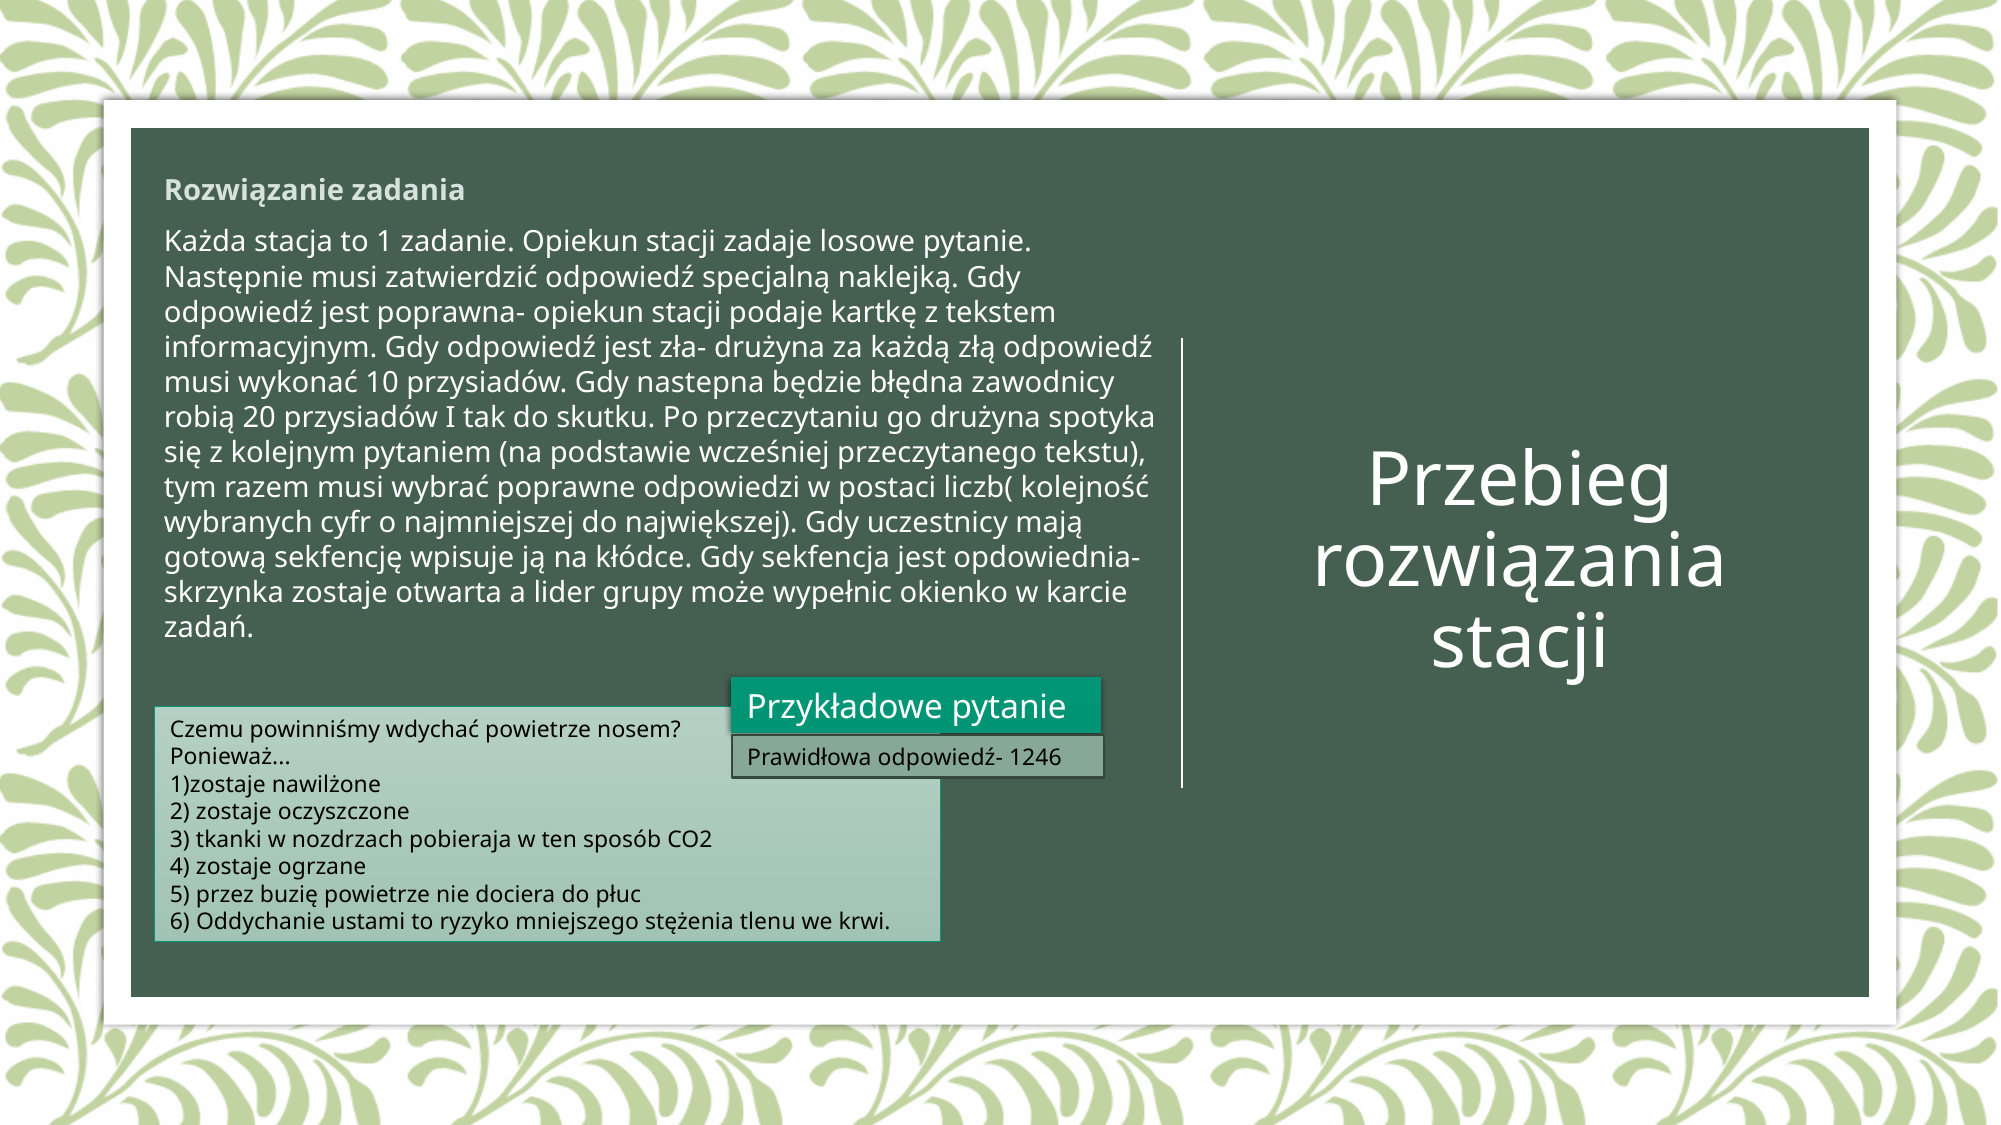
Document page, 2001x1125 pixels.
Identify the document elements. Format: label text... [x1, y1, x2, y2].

title Przebieg rozwiązania stacji [1235, 233, 1805, 892]
text_box [130, 127, 1870, 998]
text_box [0, 0, 2000, 1125]
text_box Czemu powinniśmy wdychać powietrze nosem? Ponieważ... 1)zostaje nawilżone 2) zostaje oczyszczone 3) tkanki w nozdrzach pobieraja w ten sposób CO2 4) zostaje ogrzane 5) przez buzię powietrze nie dociera do płuc 6) Oddychanie ustami to ryzyko mniejszego stężenia tlenu we krwi. [154, 706, 941, 942]
text_box Prawidłowa odpowiedź- 1246 [731, 734, 1105, 779]
text_box [103, 100, 1897, 1025]
text_box Przykładowe pytanie [731, 677, 1101, 733]
list Rozwiązanie zadania Każda stacja to 1 zadanie. Opiekun stacji zadaje losowe pytanie. Następnie musi zatwierdzić odpowiedź specjalną naklejką. Gdy odpowiedź jest poprawna- opiekun stacji podaje kartkę z tekstem informacyjnym. Gdy odpowiedź jest zła- drużyna za każdą złą odpowiedź musi wykonać 10 przysiadów. Gdy nastepna będzie błędna zawodnicy robią 20 przysiadów I tak do skutku. Po przeczytaniu go drużyna spotyka się z kolejnym pytaniem (na podstawie wcześniej przeczytanego tekstu), tym razem musi wybrać poprawne odpowiedzi w postaci liczb( kolejność wybranych cyfr o najmniejszej do największej). Gdy uczestnicy mają gotową sekfencję wpisuje ją na kłódce. Gdy sekfencja jest opdowiednia- skrzynka zostaje otwarta a lider grupy może wypełnic okienko w karcie zadań. [148, 0, 1191, 824]
